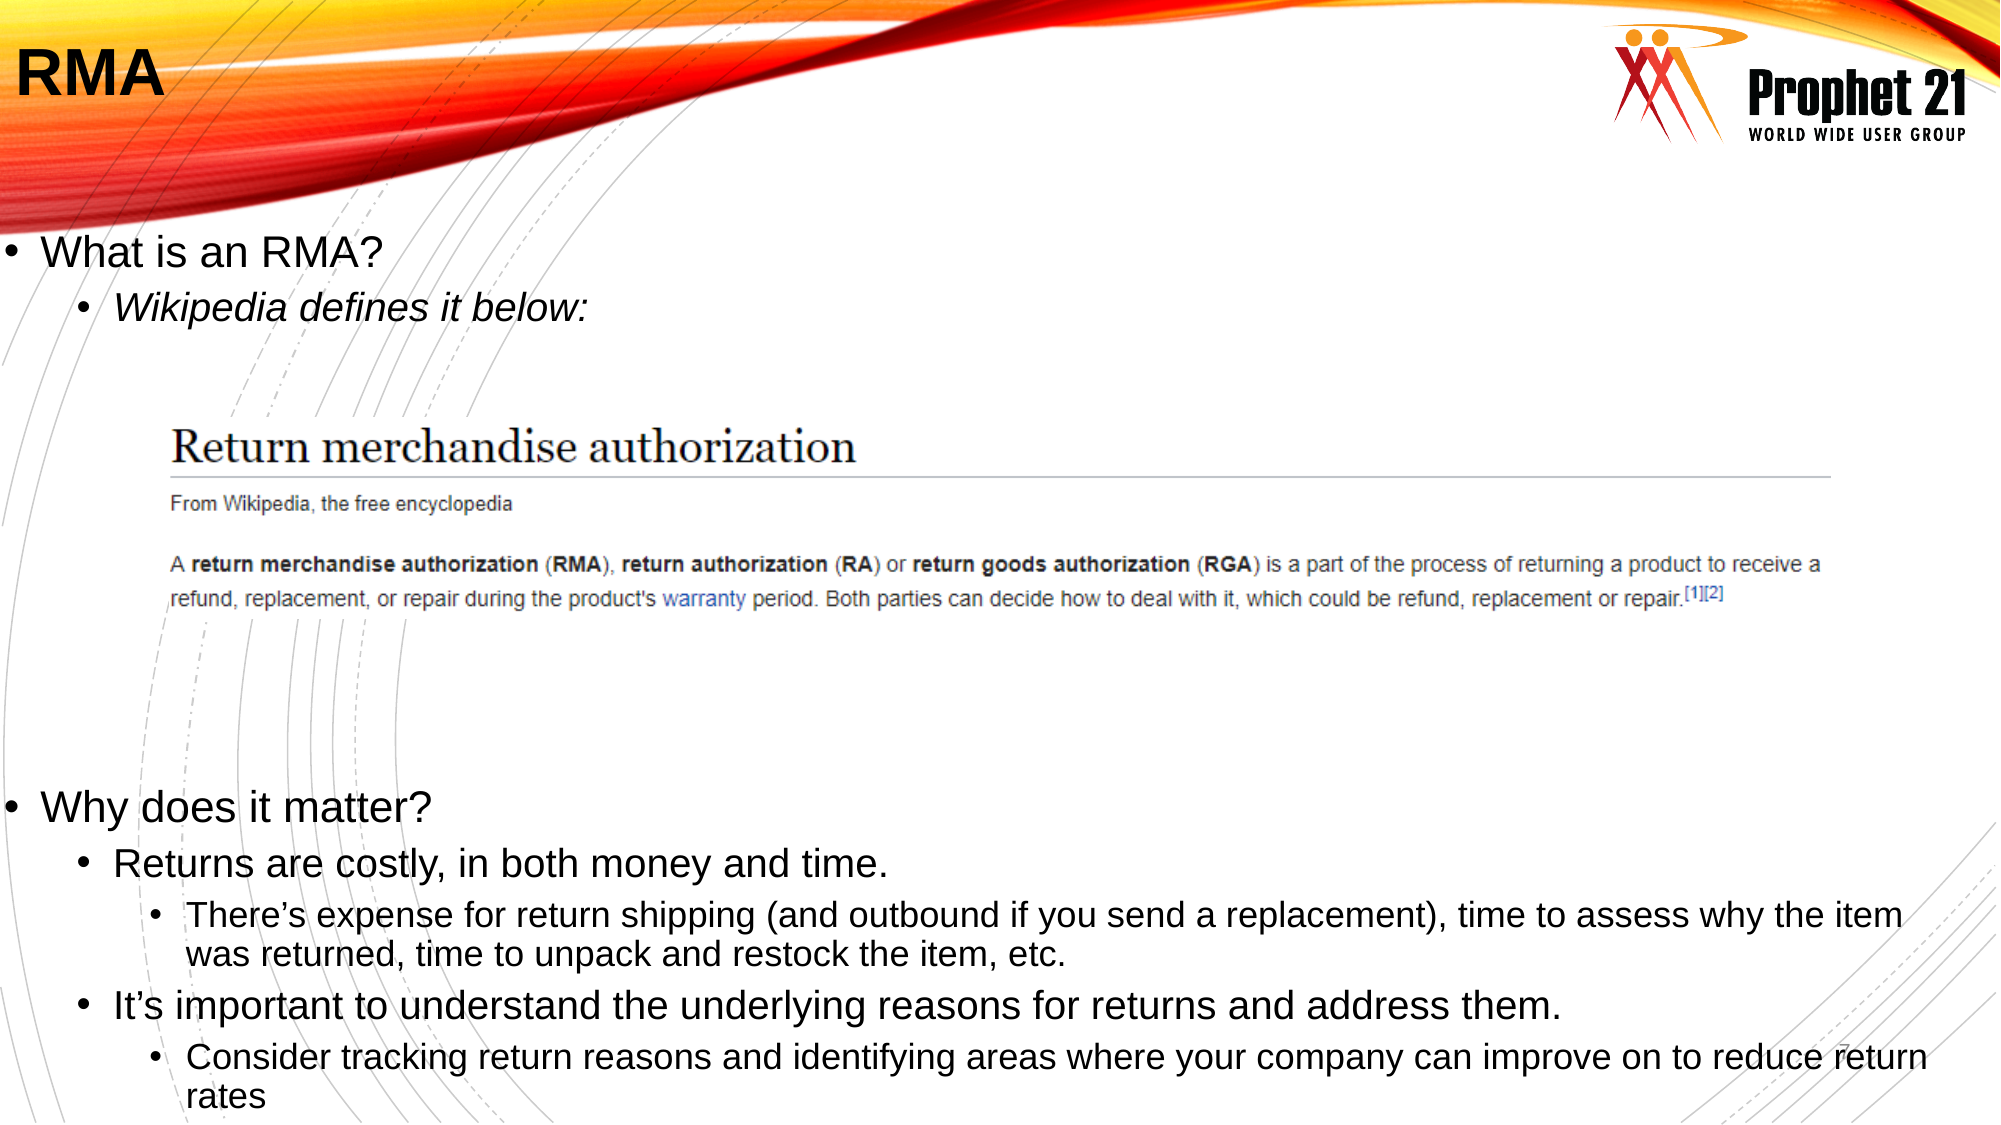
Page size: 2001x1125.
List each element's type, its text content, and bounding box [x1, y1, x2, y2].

title RMA [0, 0, 1573, 148]
picture [1573, 0, 2000, 237]
picture [169, 417, 1831, 620]
list What is an RMA? Wikipedia defines it below: Why does it matter? Returns are costly, in both money and time. There’s expense for return shipping (and outbound if you send a replacement), time to assess why the item was returned, time to unpack and restock the item, etc. It’s important to understand the underlying reasons for returns and address them. Consider tracking return reasons and identifying areas where your company can improve on to reduce return rates [0, 148, 1958, 1125]
slide_number 7 [1715, 1024, 1866, 1078]
